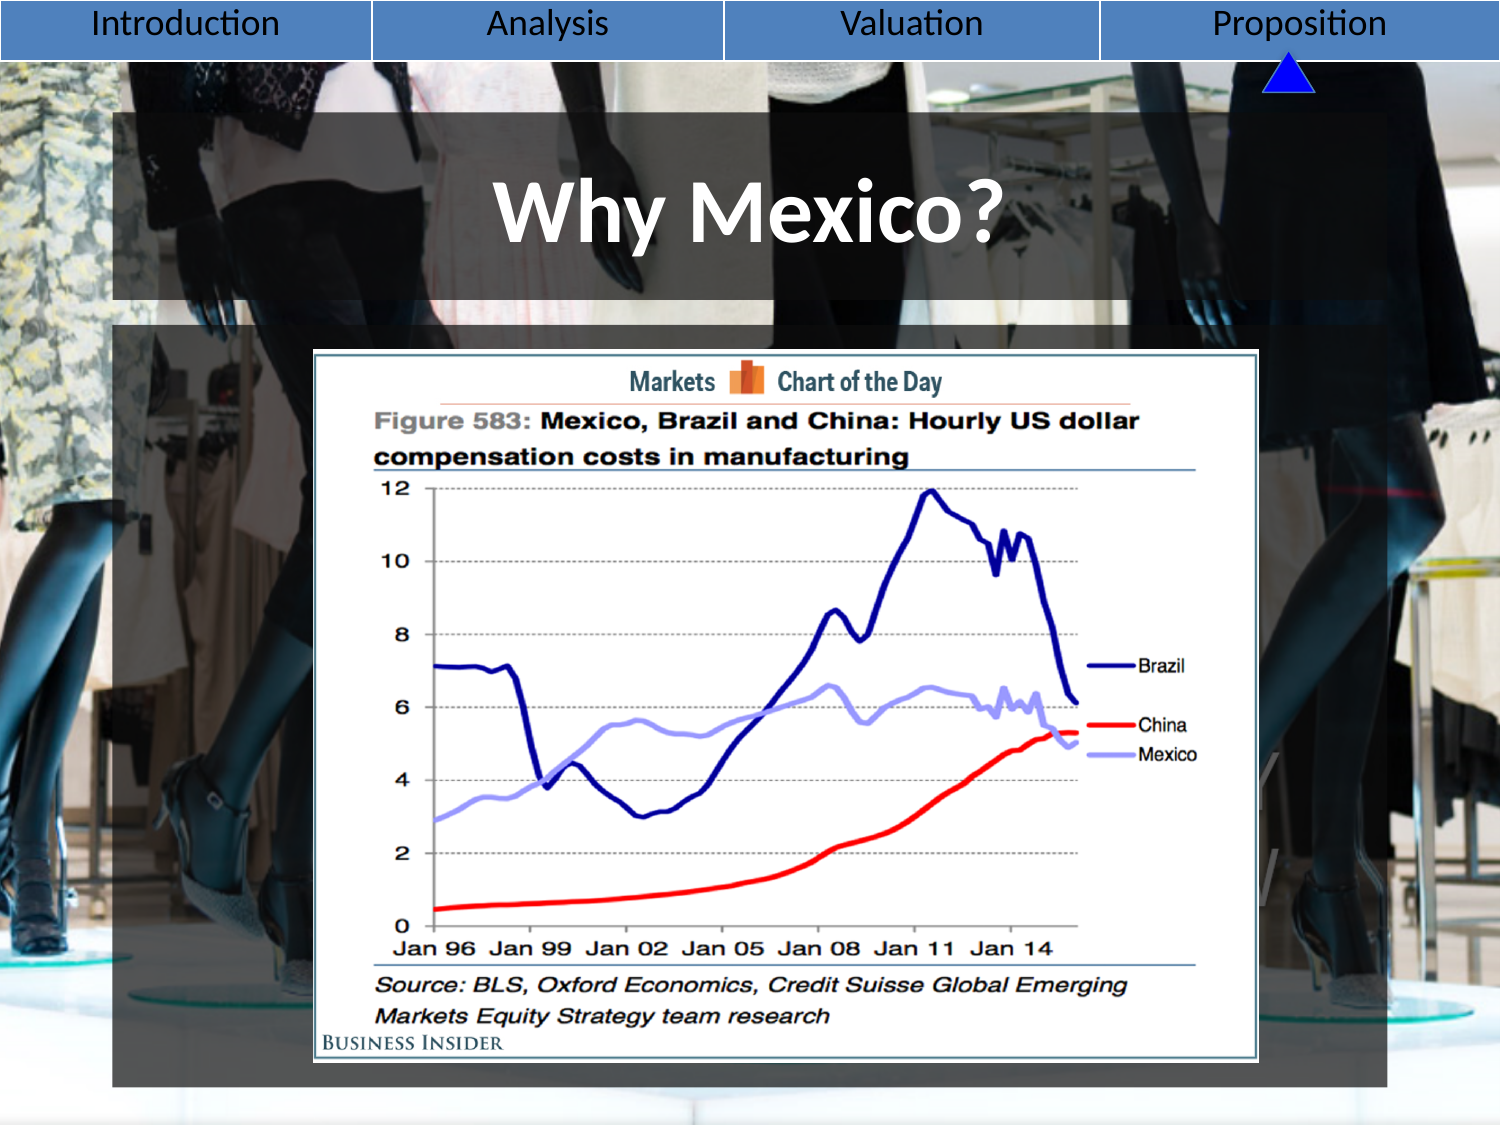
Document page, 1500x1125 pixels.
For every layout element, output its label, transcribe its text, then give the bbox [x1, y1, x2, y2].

text_box [1261, 49, 1316, 94]
title Why Mexico? [112, 112, 1388, 300]
table_header Analysis [373, 1, 723, 60]
table_header Valuation [725, 1, 1099, 60]
picture [0, 62, 1500, 1125]
text_box [112, 324, 1388, 1088]
table_header Introduction [1, 1, 371, 60]
table_header Proposition [1101, 1, 1499, 60]
